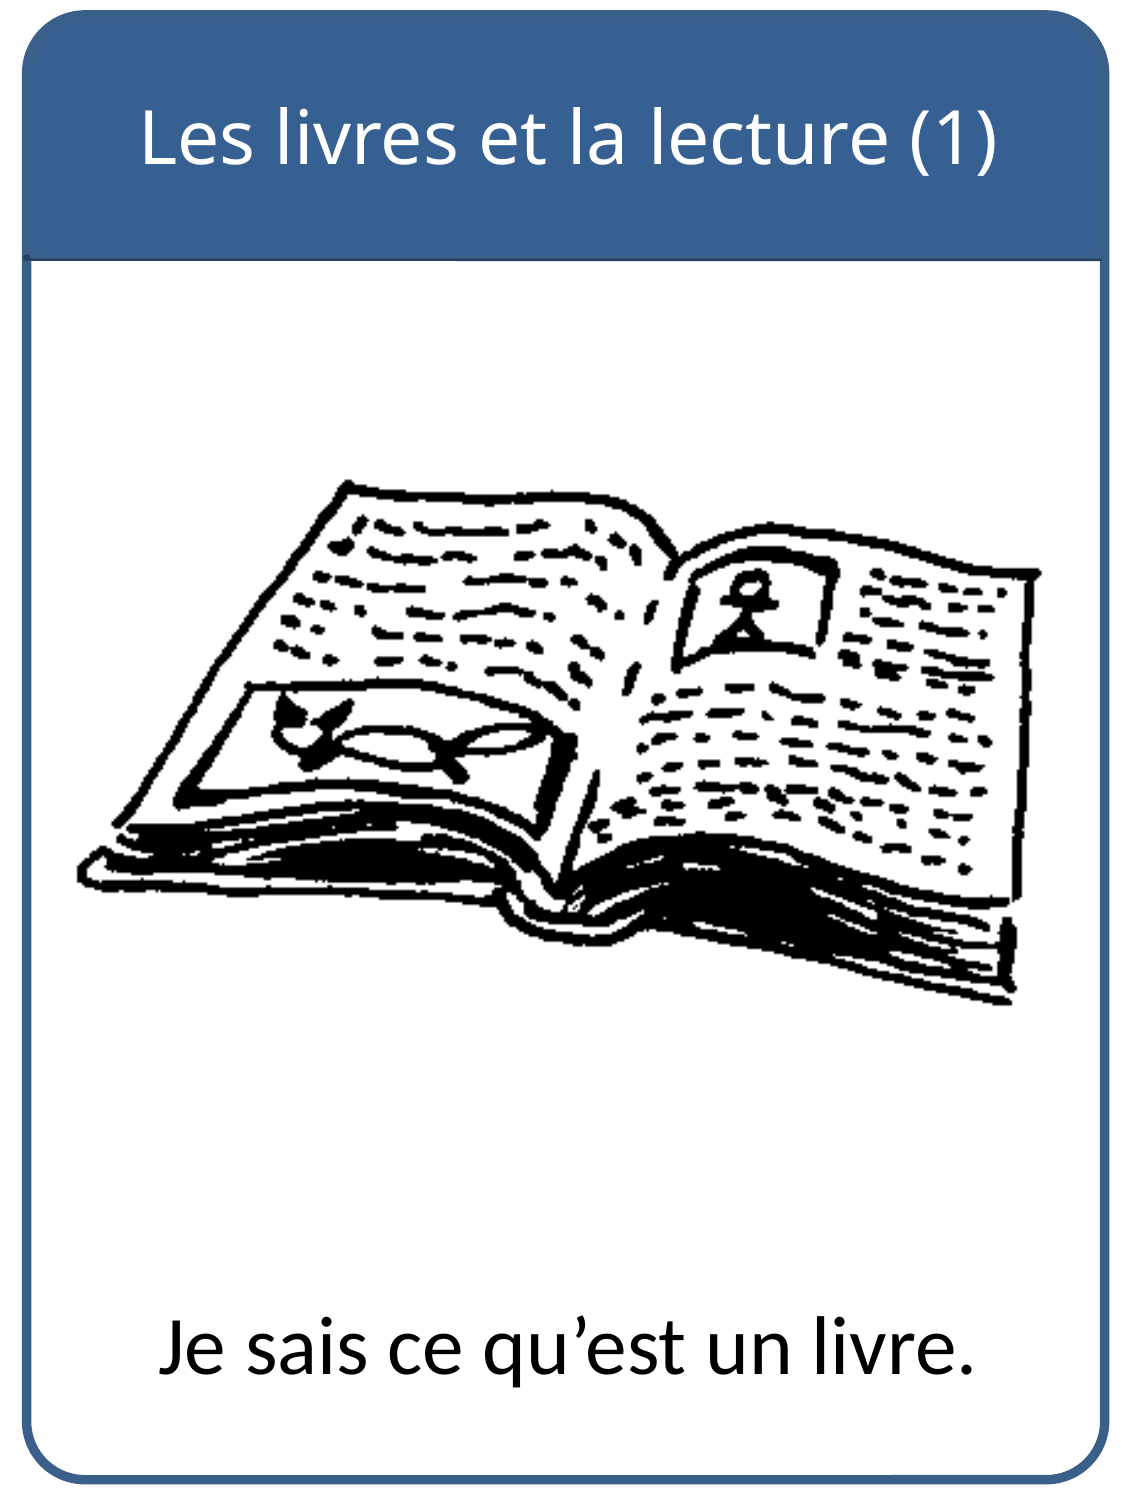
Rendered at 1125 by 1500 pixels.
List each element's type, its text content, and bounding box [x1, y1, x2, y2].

picture [46, 456, 1079, 1044]
list Je sais ce qu’est un livre. [46, 1218, 1090, 1465]
list Les livres et la lecture (1) [58, 35, 1079, 235]
